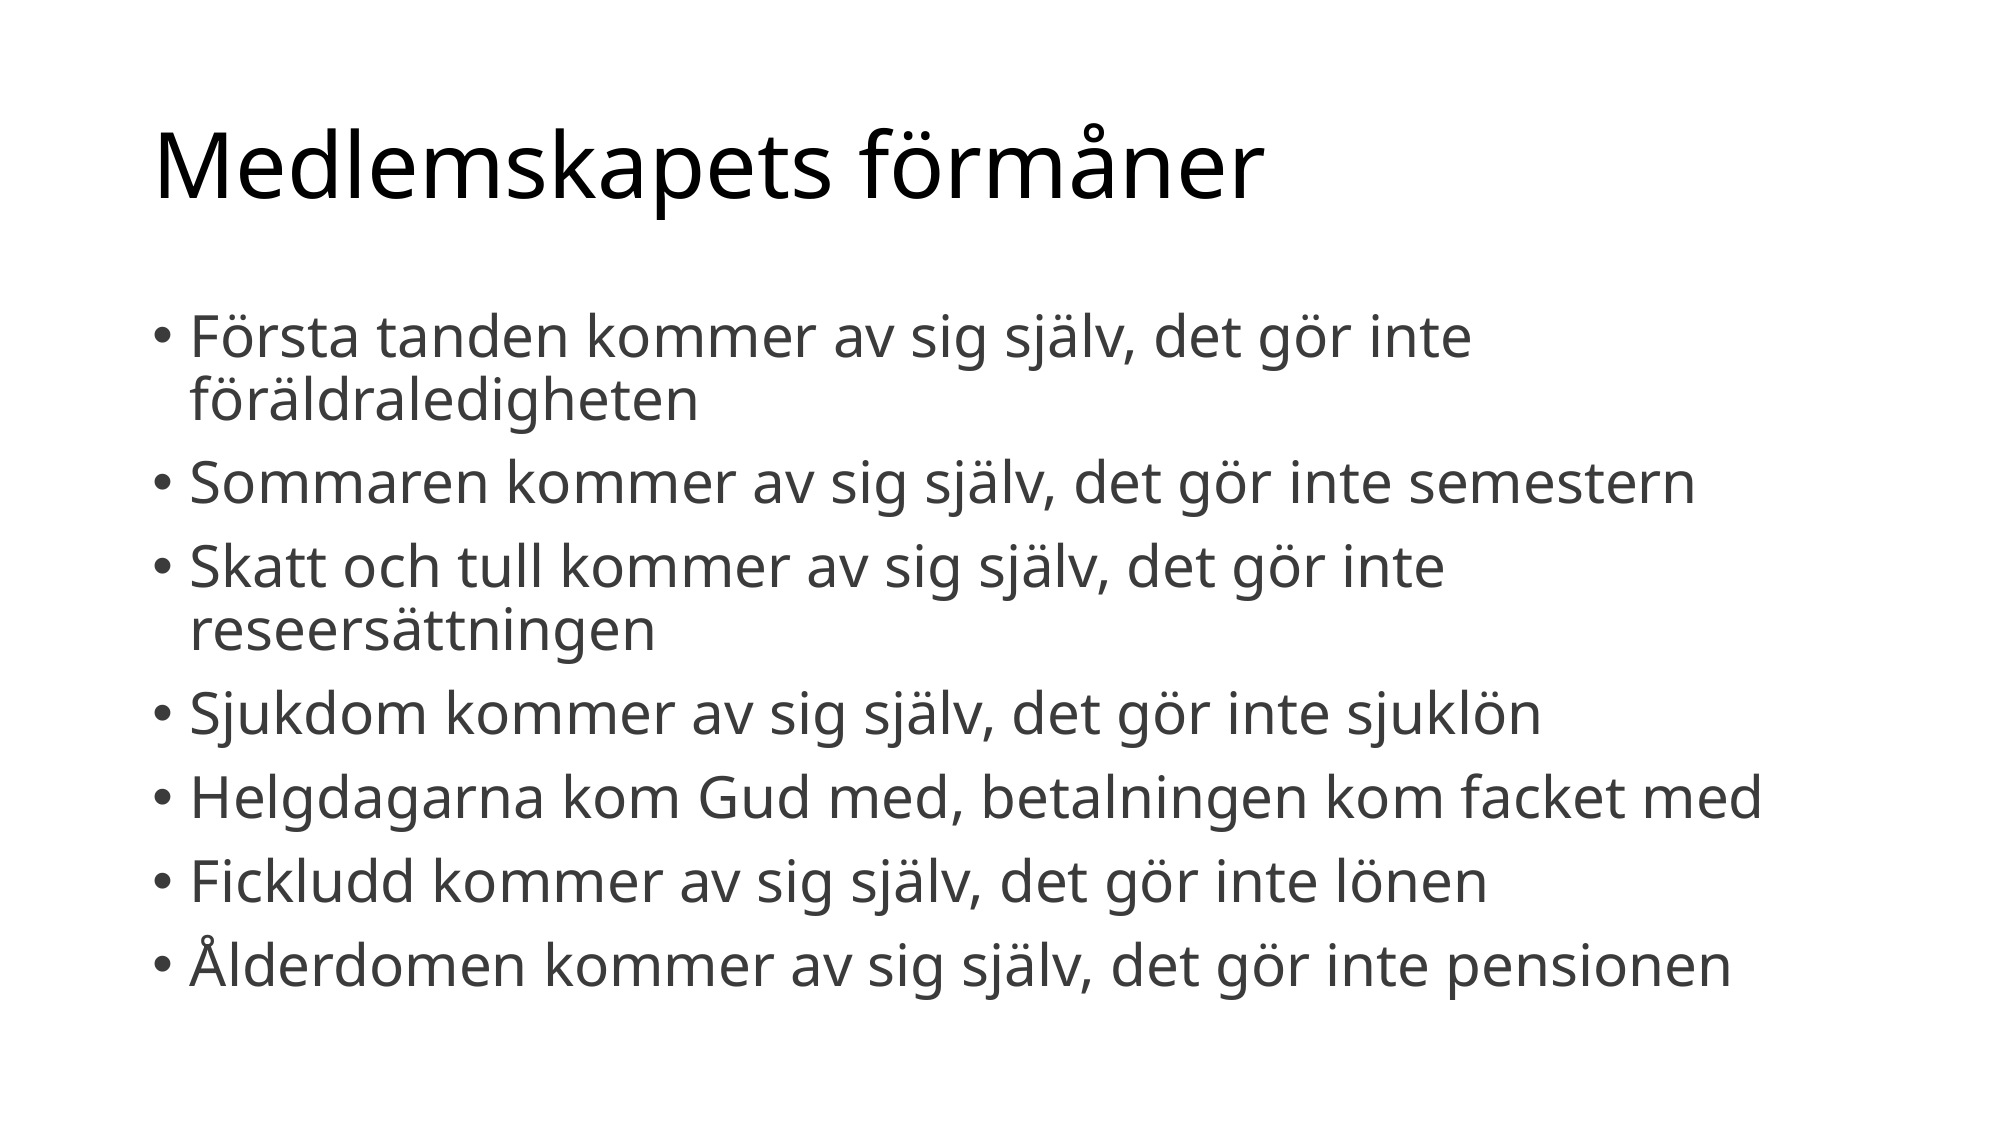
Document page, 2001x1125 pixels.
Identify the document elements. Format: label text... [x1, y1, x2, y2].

title Medlemskapets förmåner [137, 59, 1863, 278]
list Första tanden kommer av sig själv, det gör inte föräldraledigheten Sommaren kommer av sig själv, det gör inte semestern Skatt och tull kommer av sig själv, det gör inte reseersättningen Sjukdom kommer av sig själv, det gör inte sjuklön Helgdagarna kom Gud med, betalningen kom facket med Fickludd kommer av sig själv, det gör inte lönen Ålderdomen kommer av sig själv, det gör inte pensionen [137, 299, 1863, 1014]
